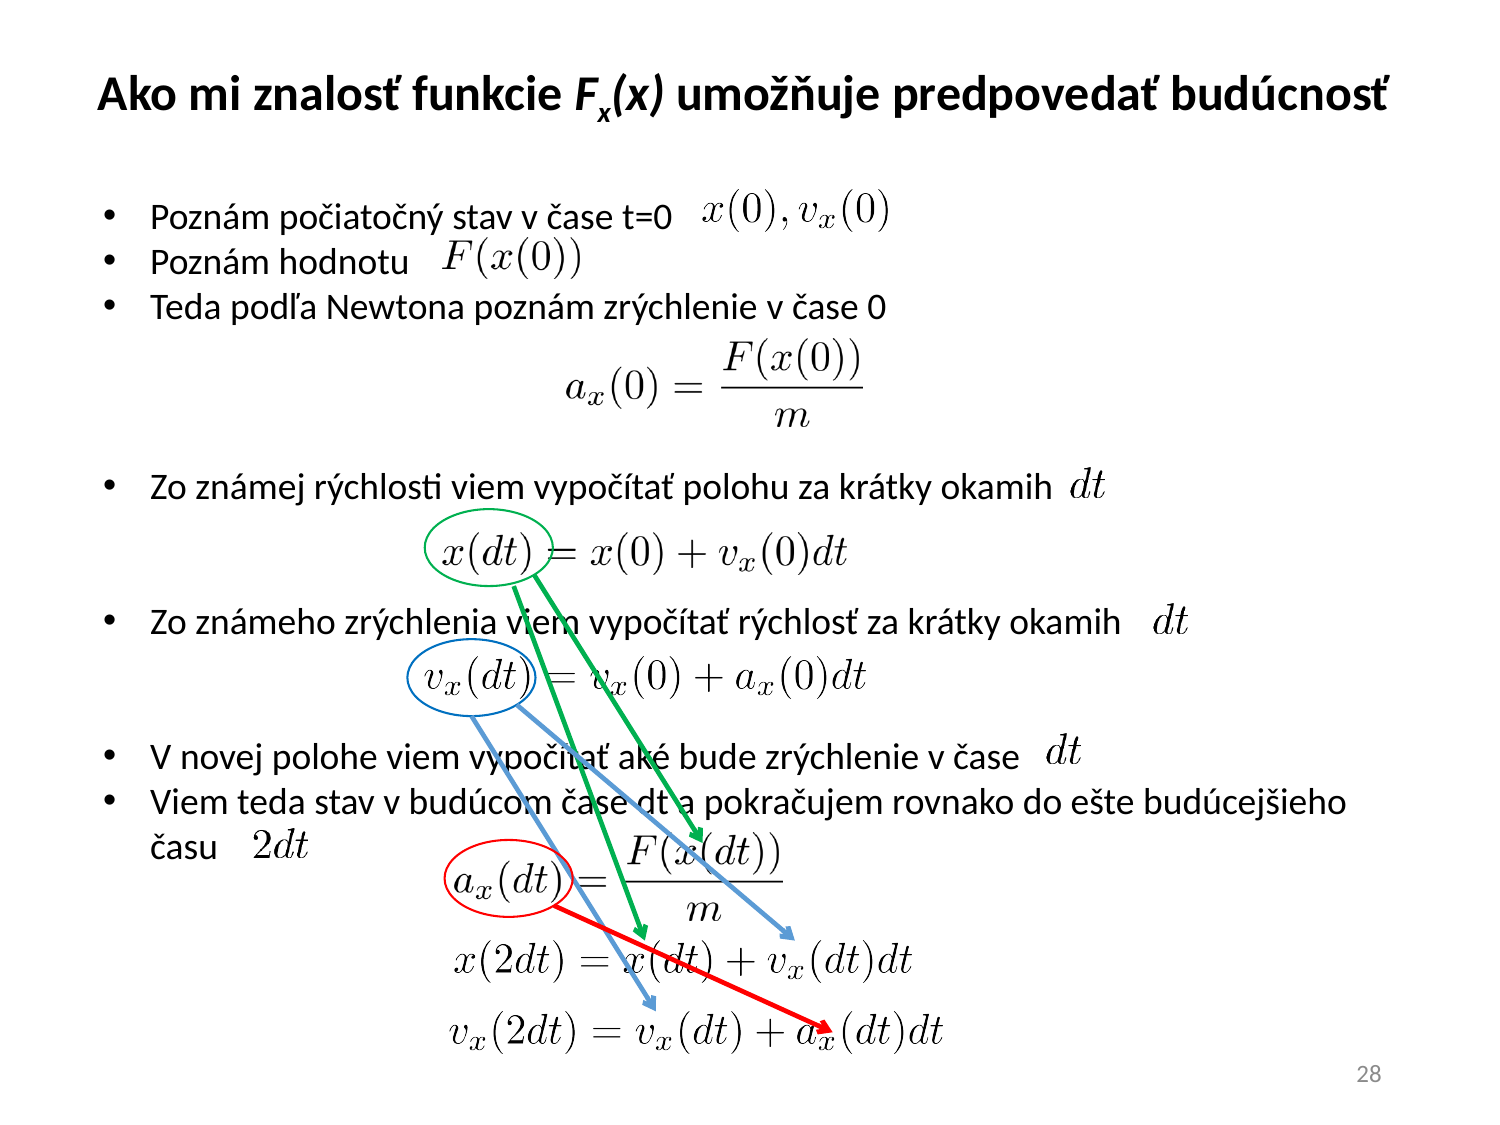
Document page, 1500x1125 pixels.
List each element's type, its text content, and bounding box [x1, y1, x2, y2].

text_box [471, 716, 656, 1012]
picture [1046, 733, 1081, 764]
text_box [534, 574, 703, 704]
slide_number 28 [1059, 1042, 1397, 1103]
text_box Ako mi znalosť funkcie Fx(x) umožňuje predpovedať budúcnosť [29, 52, 1459, 136]
picture [703, 656, 866, 699]
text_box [553, 905, 833, 1033]
picture [702, 189, 888, 232]
picture [442, 532, 847, 575]
text_box Poznám počiatočný stav v čase t=0 Poznám hodnotu Teda podľa Newtona poznám zrýchlenie v čase 0 Zo známej rýchlosti viem vypočítať polohu za krátky okamih Zo známeho zrýchlenia viem vypočítať rýchlosť za krátky okamih V novej polohe viem vypočítať aké bude zrýchlenie v čase Viem teda stav v budúcom čase dt a pokračujem rovnako do ešte budúcejšieho času [88, 184, 1388, 920]
picture [1070, 467, 1105, 498]
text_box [516, 704, 795, 905]
picture [833, 940, 912, 983]
picture [253, 828, 308, 858]
text_box [443, 856, 454, 900]
text_box [423, 508, 549, 588]
picture [566, 337, 863, 427]
text_box [406, 638, 513, 718]
picture [1153, 603, 1188, 634]
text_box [513, 586, 645, 716]
picture [449, 1011, 943, 1054]
picture [454, 832, 471, 921]
picture [454, 940, 471, 983]
picture [424, 656, 513, 699]
picture [442, 237, 580, 279]
